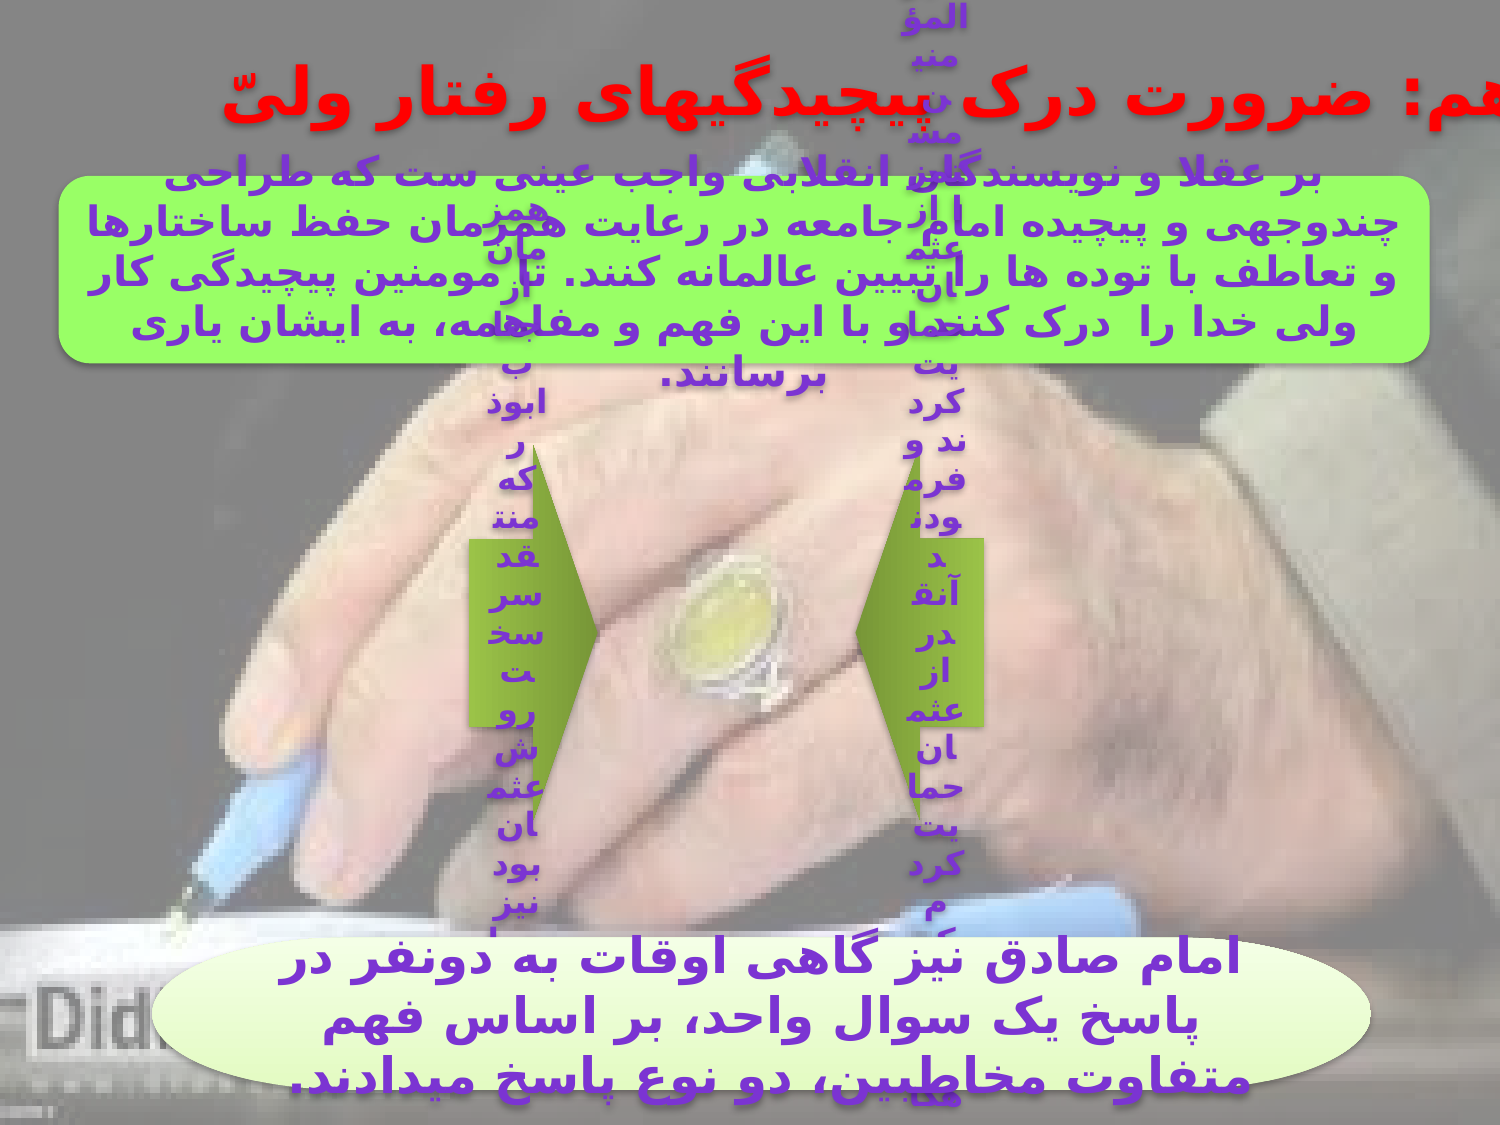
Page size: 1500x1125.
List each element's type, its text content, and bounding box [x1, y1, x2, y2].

text_box دهم: ضرورت درک پیچیدگیهای رفتار ولیّ [206, 41, 1500, 137]
text_box امام صادق نیز گاهی اوقات به دونفر در پاسخ یک سوال واحد، بر اساس فهم متفاوت مخاطبین، دو نوع پاسخ میدادند. [151, 936, 1372, 1091]
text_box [0, 374, 1477, 891]
text_box بر عقلا و نویسندگان انقلابی واجب عینی ست که طراحی چندوجهی و پیچیده امام جامعه در رعایت همزمان حفظ ساختارها و تعاطف با توده ها را تبیین عالمانه کنند. تا مومنین پیچیدگی کار ولی خدا را درک کنند و با این فهم و مفاهمه، به ایشان یاری برسانند. [56, 173, 1432, 366]
